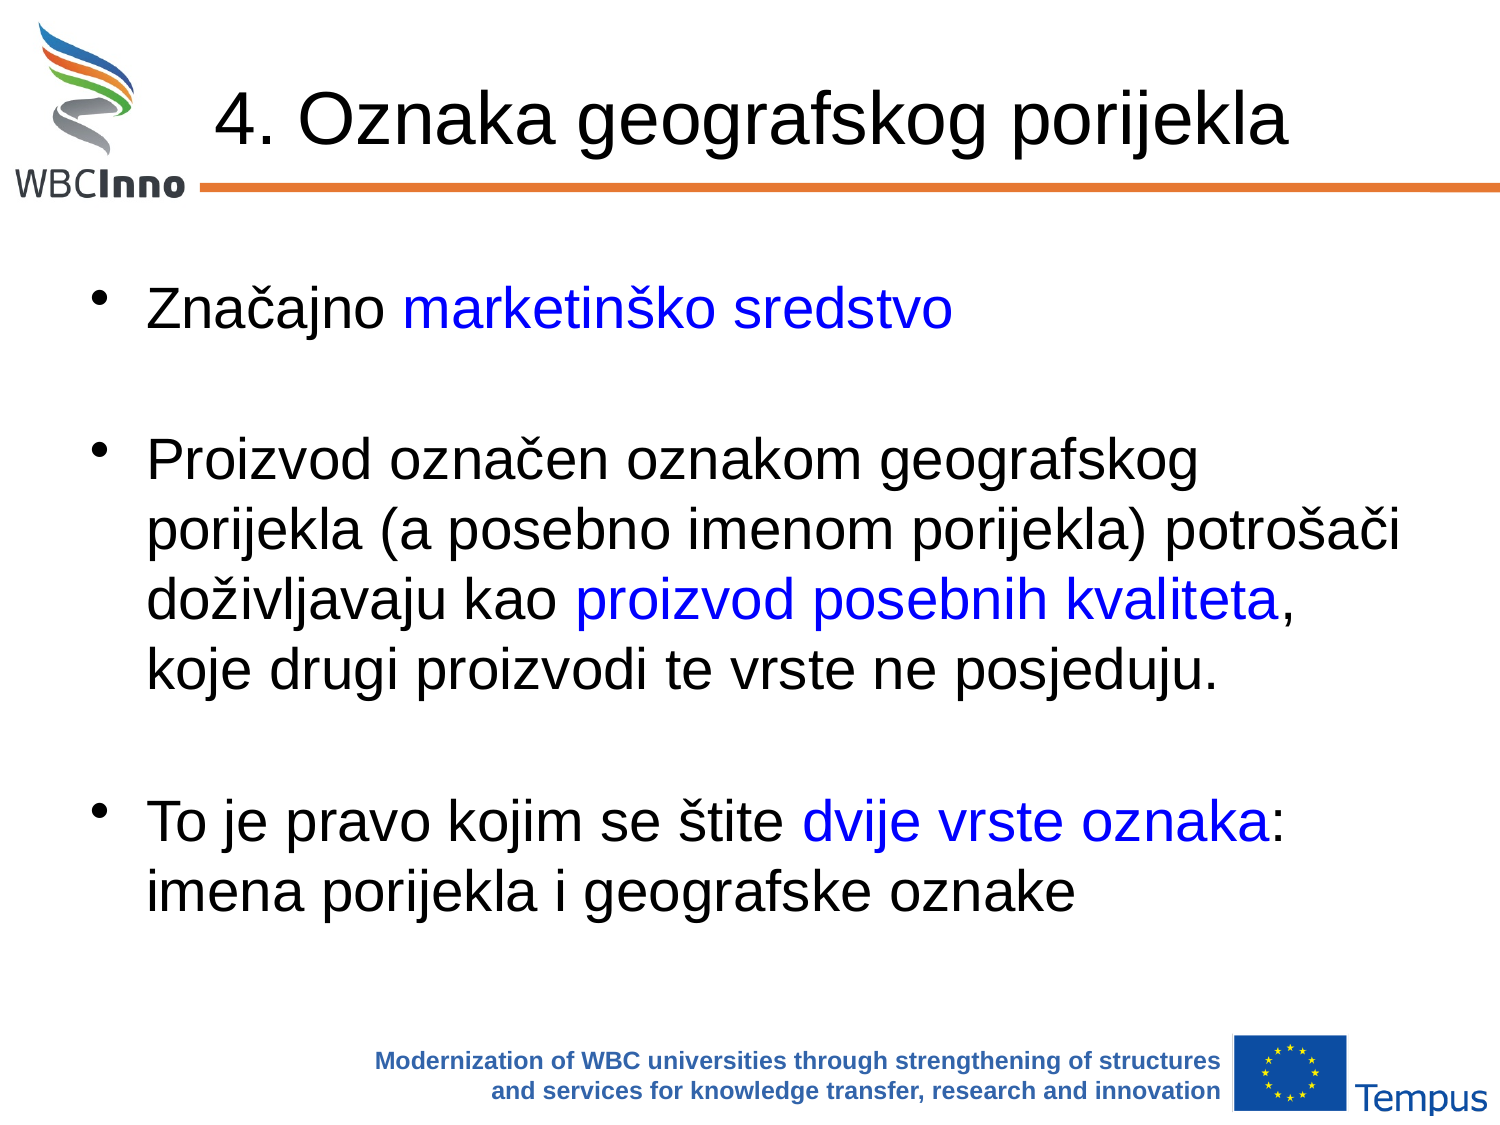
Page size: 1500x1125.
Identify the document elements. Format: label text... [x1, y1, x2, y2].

picture [1224, 1025, 1490, 1116]
title 4. Oznaka geografskog porijekla [75, 45, 1425, 233]
list Značajno marketinško sredstvo Proizvod označen oznakom geografskog porijekla (a posebno imenom porijekla) potrošači doživljavaju kao proizvod posebnih kvaliteta, koje drugi proizvodi te vrste ne posjeduju. To je pravo kojim se štite dvije vrste oznaka: imena porijekla i geografske oznake [75, 262, 1425, 1005]
picture [0, 0, 202, 213]
